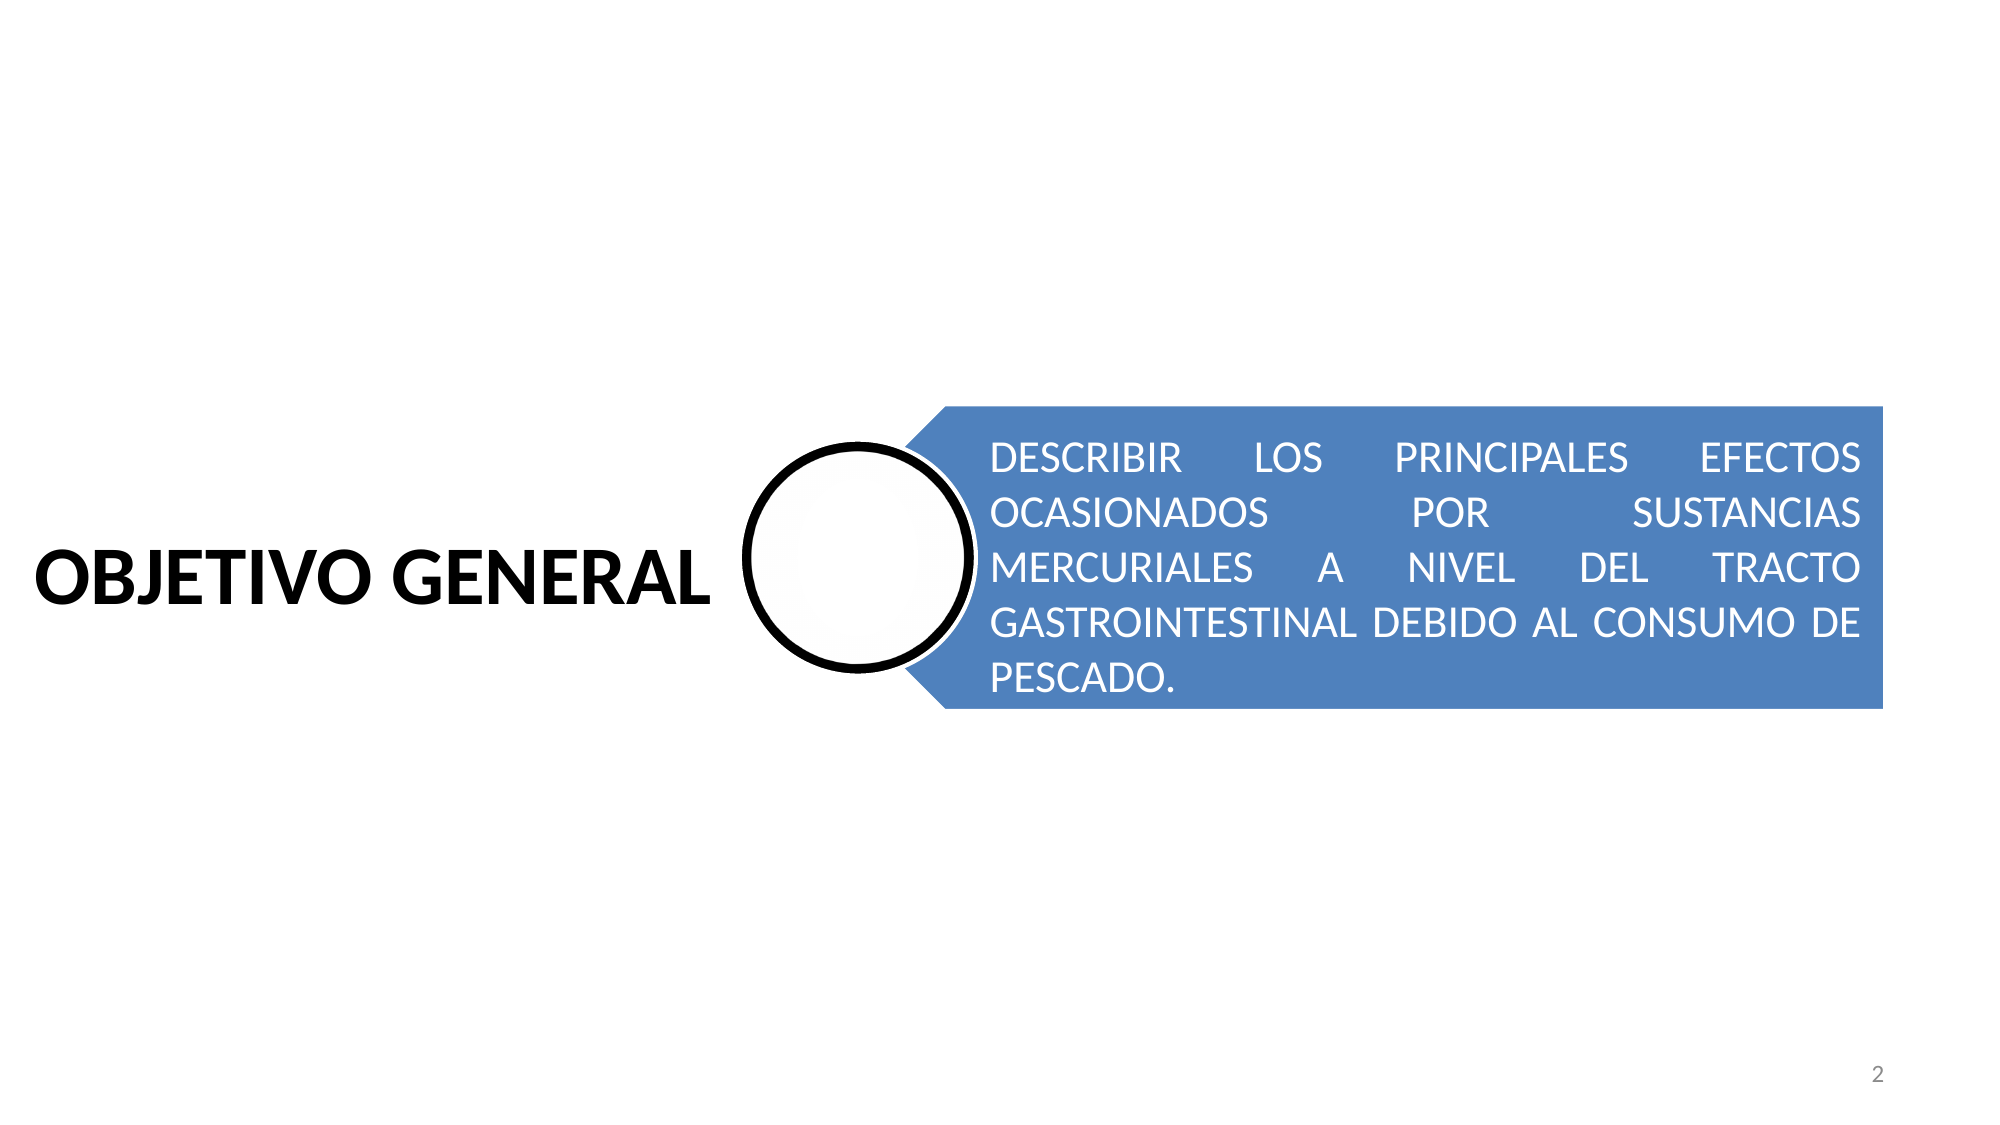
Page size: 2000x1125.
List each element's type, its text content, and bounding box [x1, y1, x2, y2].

title OBJETIVO GENERAL [19, 473, 734, 629]
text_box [790, 403, 1886, 712]
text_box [739, 439, 977, 676]
slide_number 2 [1432, 1042, 1900, 1103]
